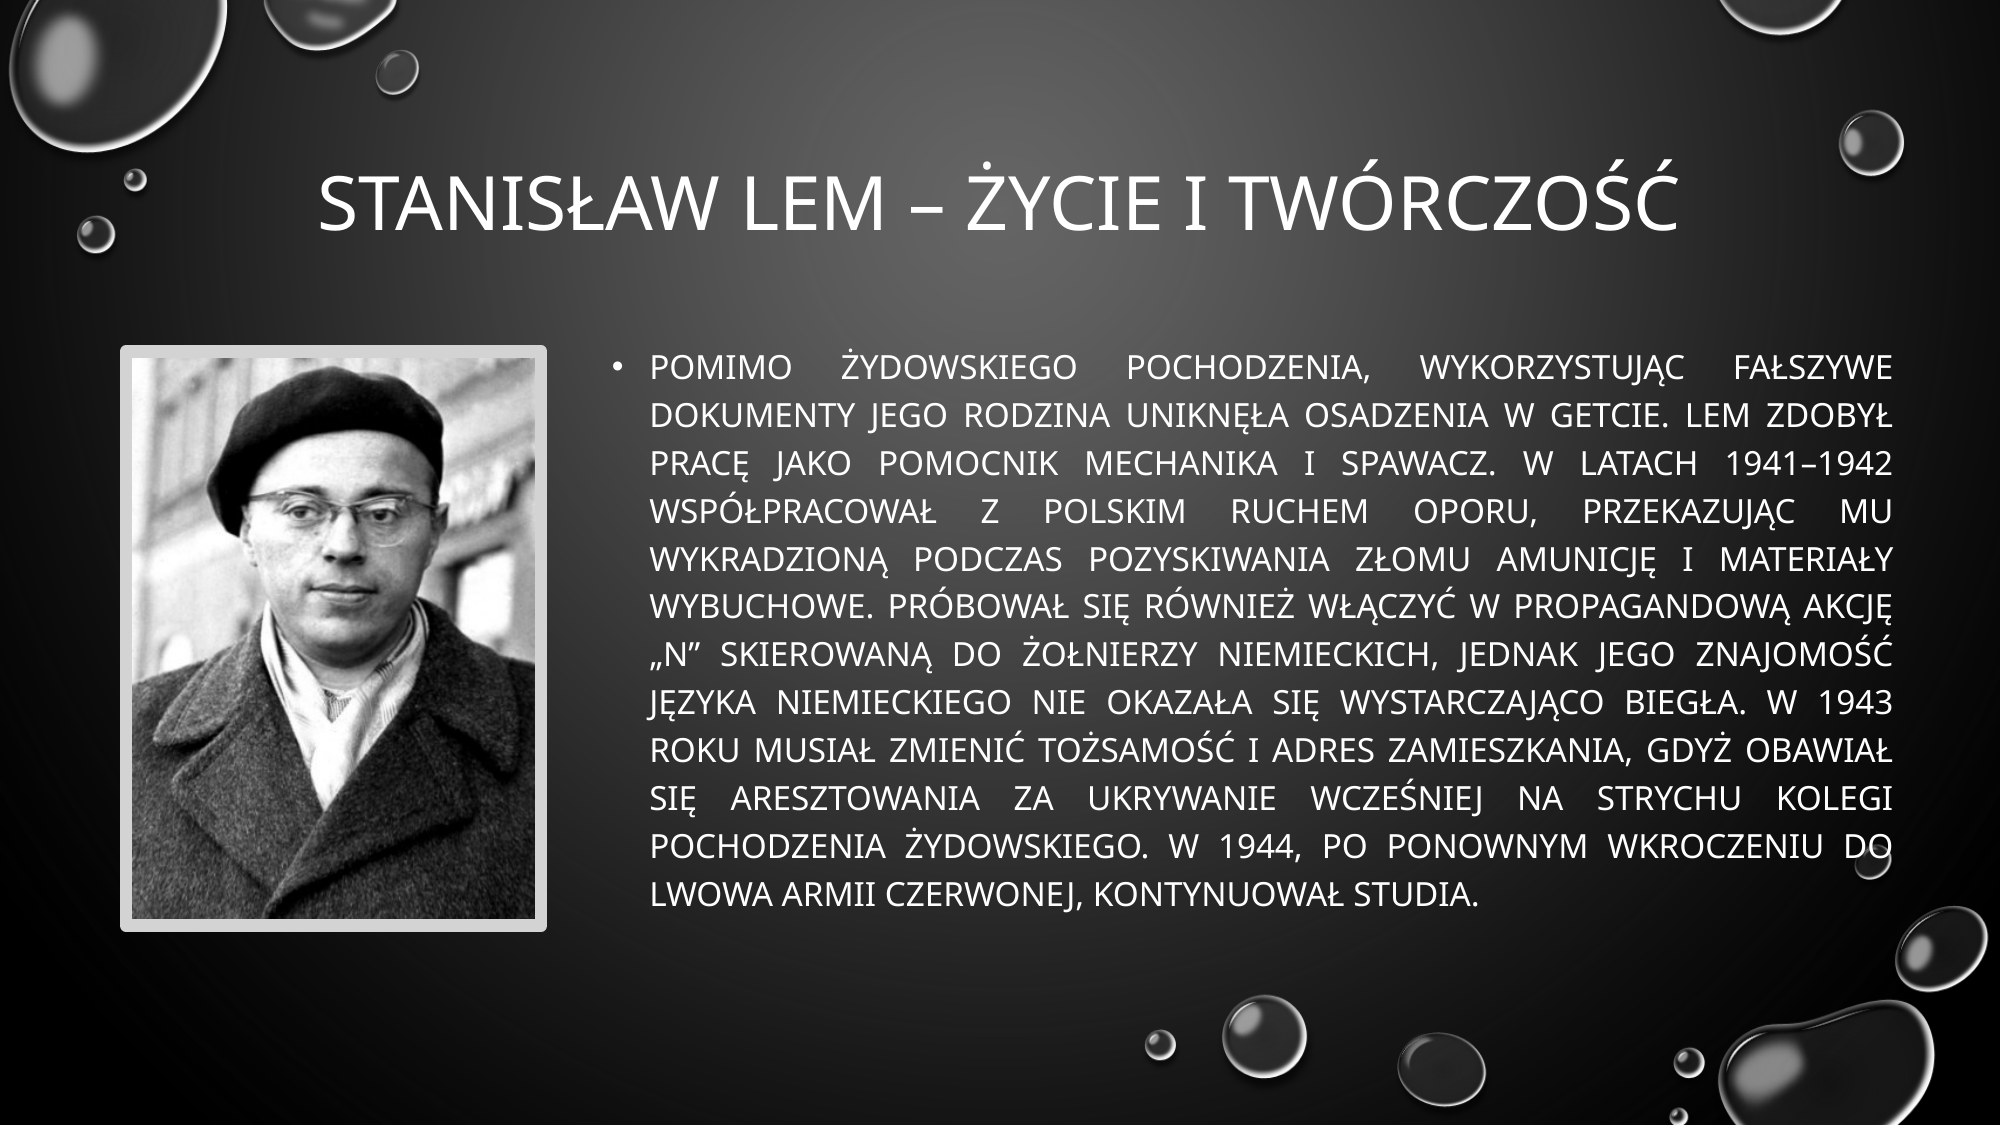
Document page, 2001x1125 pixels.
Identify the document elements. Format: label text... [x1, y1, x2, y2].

list Pomimo żydowskiego pochodzenia, wykorzystując fałszywe dokumenty jego rodzina uniknęła osadzenia w getcie. Lem zdobył pracę jako pomocnik mechanika i spawacz. W latach 1941–1942 współpracował z polskim ruchem oporu, przekazując mu wykradzioną podczas pozyskiwania złomu amunicję i materiały wybuchowe. Próbował się również włączyć w propagandową akcję „N” skierowaną do żołnierzy niemieckich, jednak jego znajomość języka niemieckiego nie okazała się wystarczająco biegła. W 1943 roku musiał zmienić tożsamość i adres zamieszkania, gdyż obawiał się aresztowania za ukrywanie wcześniej na strychu kolegi pochodzenia żydowskiego. W 1944, po ponownym wkroczeniu do Lwowa Armii Czerwonej, kontynuował studia. [596, 330, 1911, 986]
title Stanisław lem – życie i twórczość [149, 101, 1851, 311]
picture [0, 0, 2000, 1125]
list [132, 357, 536, 920]
